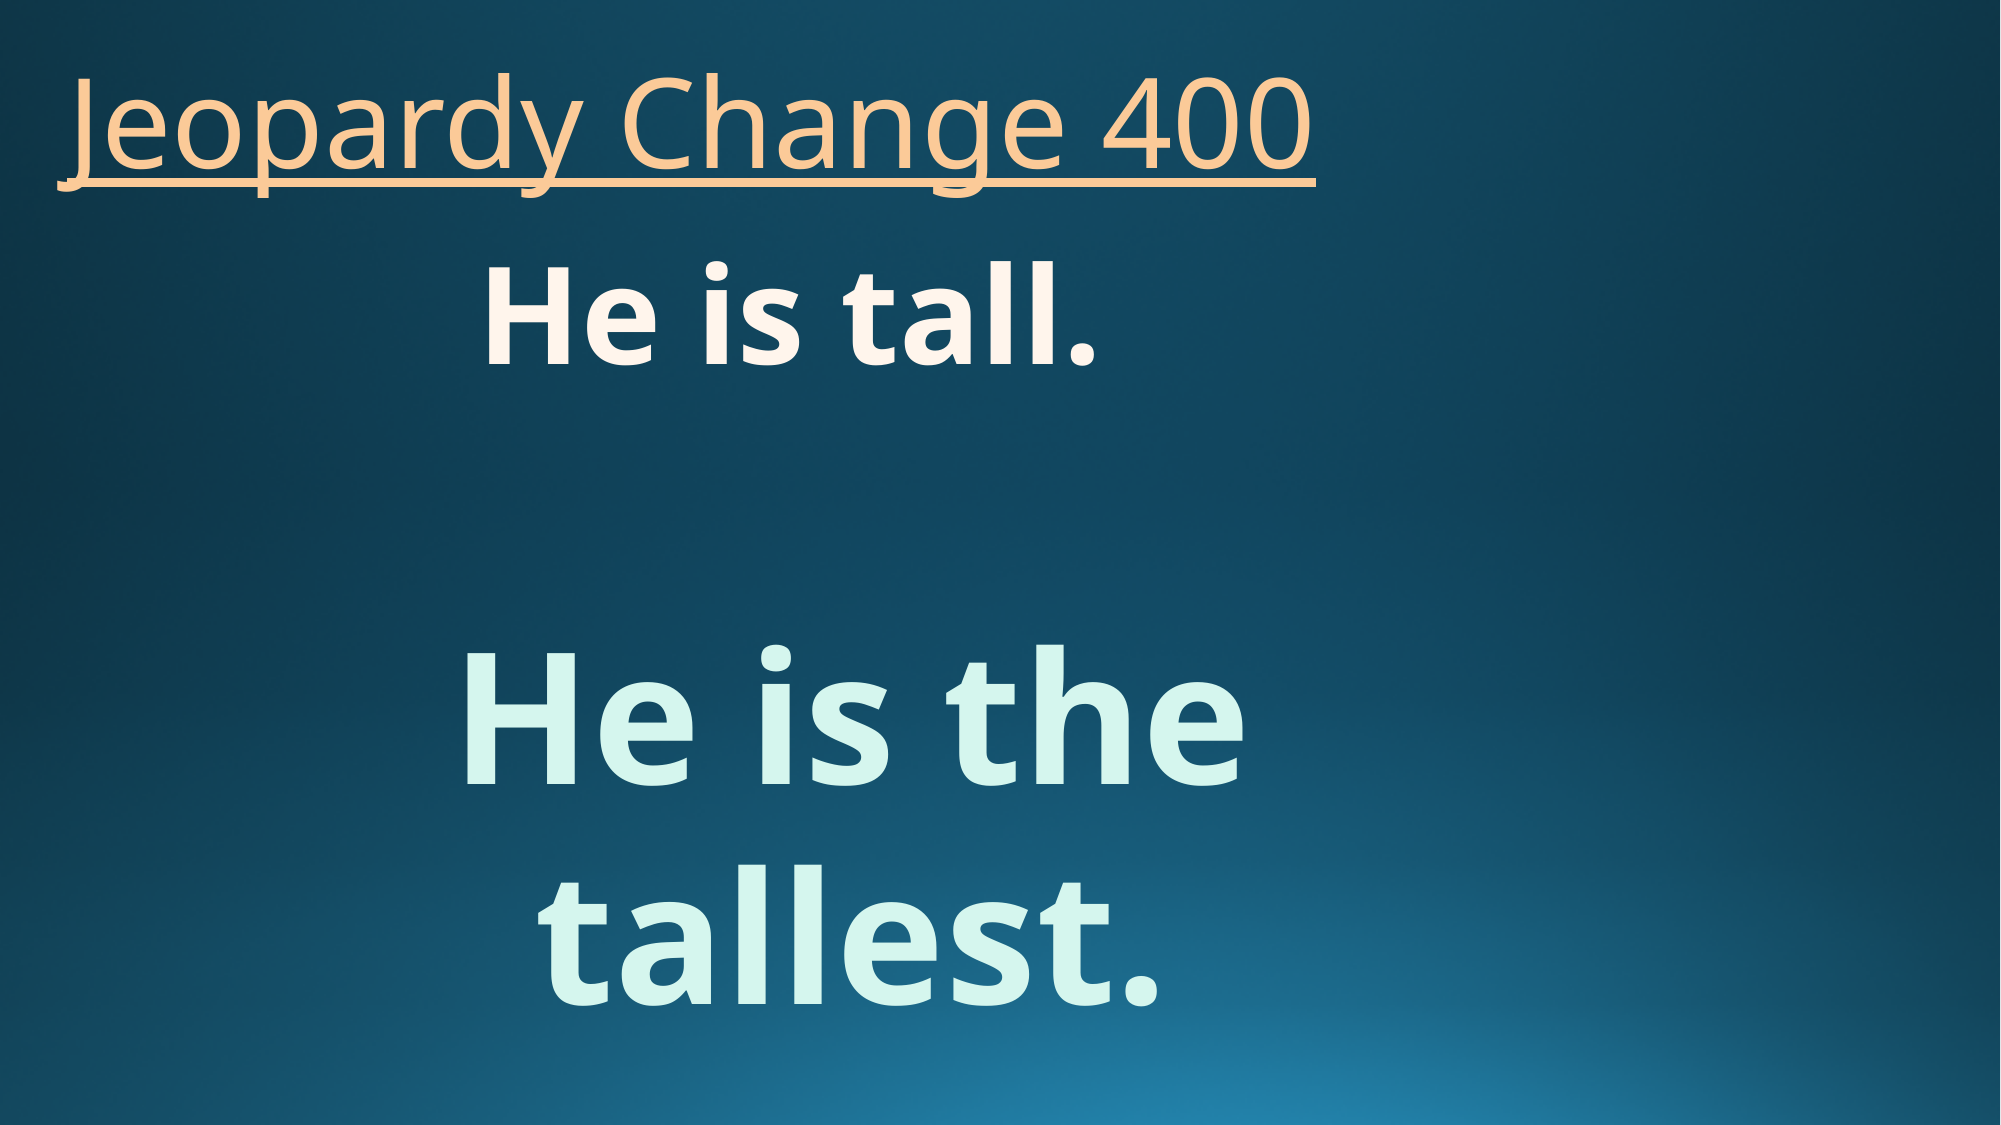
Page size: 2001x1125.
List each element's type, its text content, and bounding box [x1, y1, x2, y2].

title Jeopardy Change 400 [52, 23, 1970, 222]
picture [0, 0, 2001, 1125]
text_box He is the tallest. [198, 593, 1505, 1049]
text_box He is tall. [0, 221, 1505, 399]
